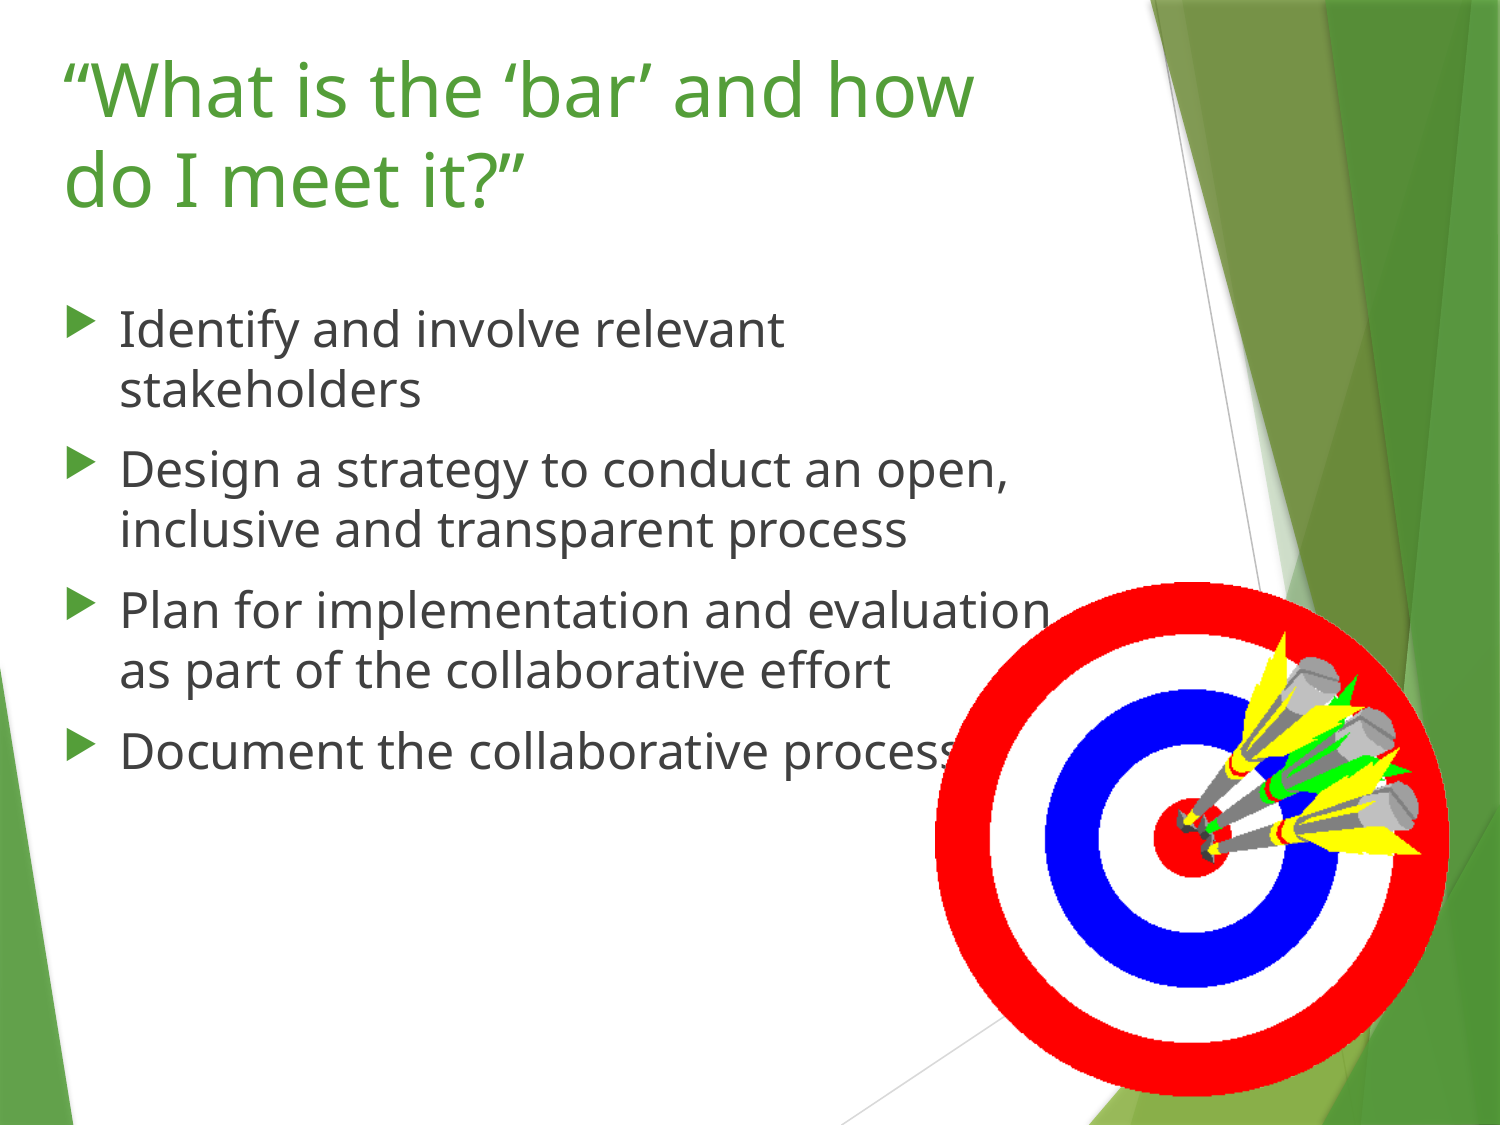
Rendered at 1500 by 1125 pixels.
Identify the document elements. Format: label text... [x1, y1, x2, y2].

title “What is the ‘bar’ and how do I meet it?” [48, 35, 1090, 252]
list Identify and involve relevant stakeholders Design a strategy to conduct an open, inclusive and transparent process Plan for implementation and evaluation as part of the collaborative effort Document the collaborative process [48, 289, 1090, 927]
picture [935, 582, 1452, 1099]
